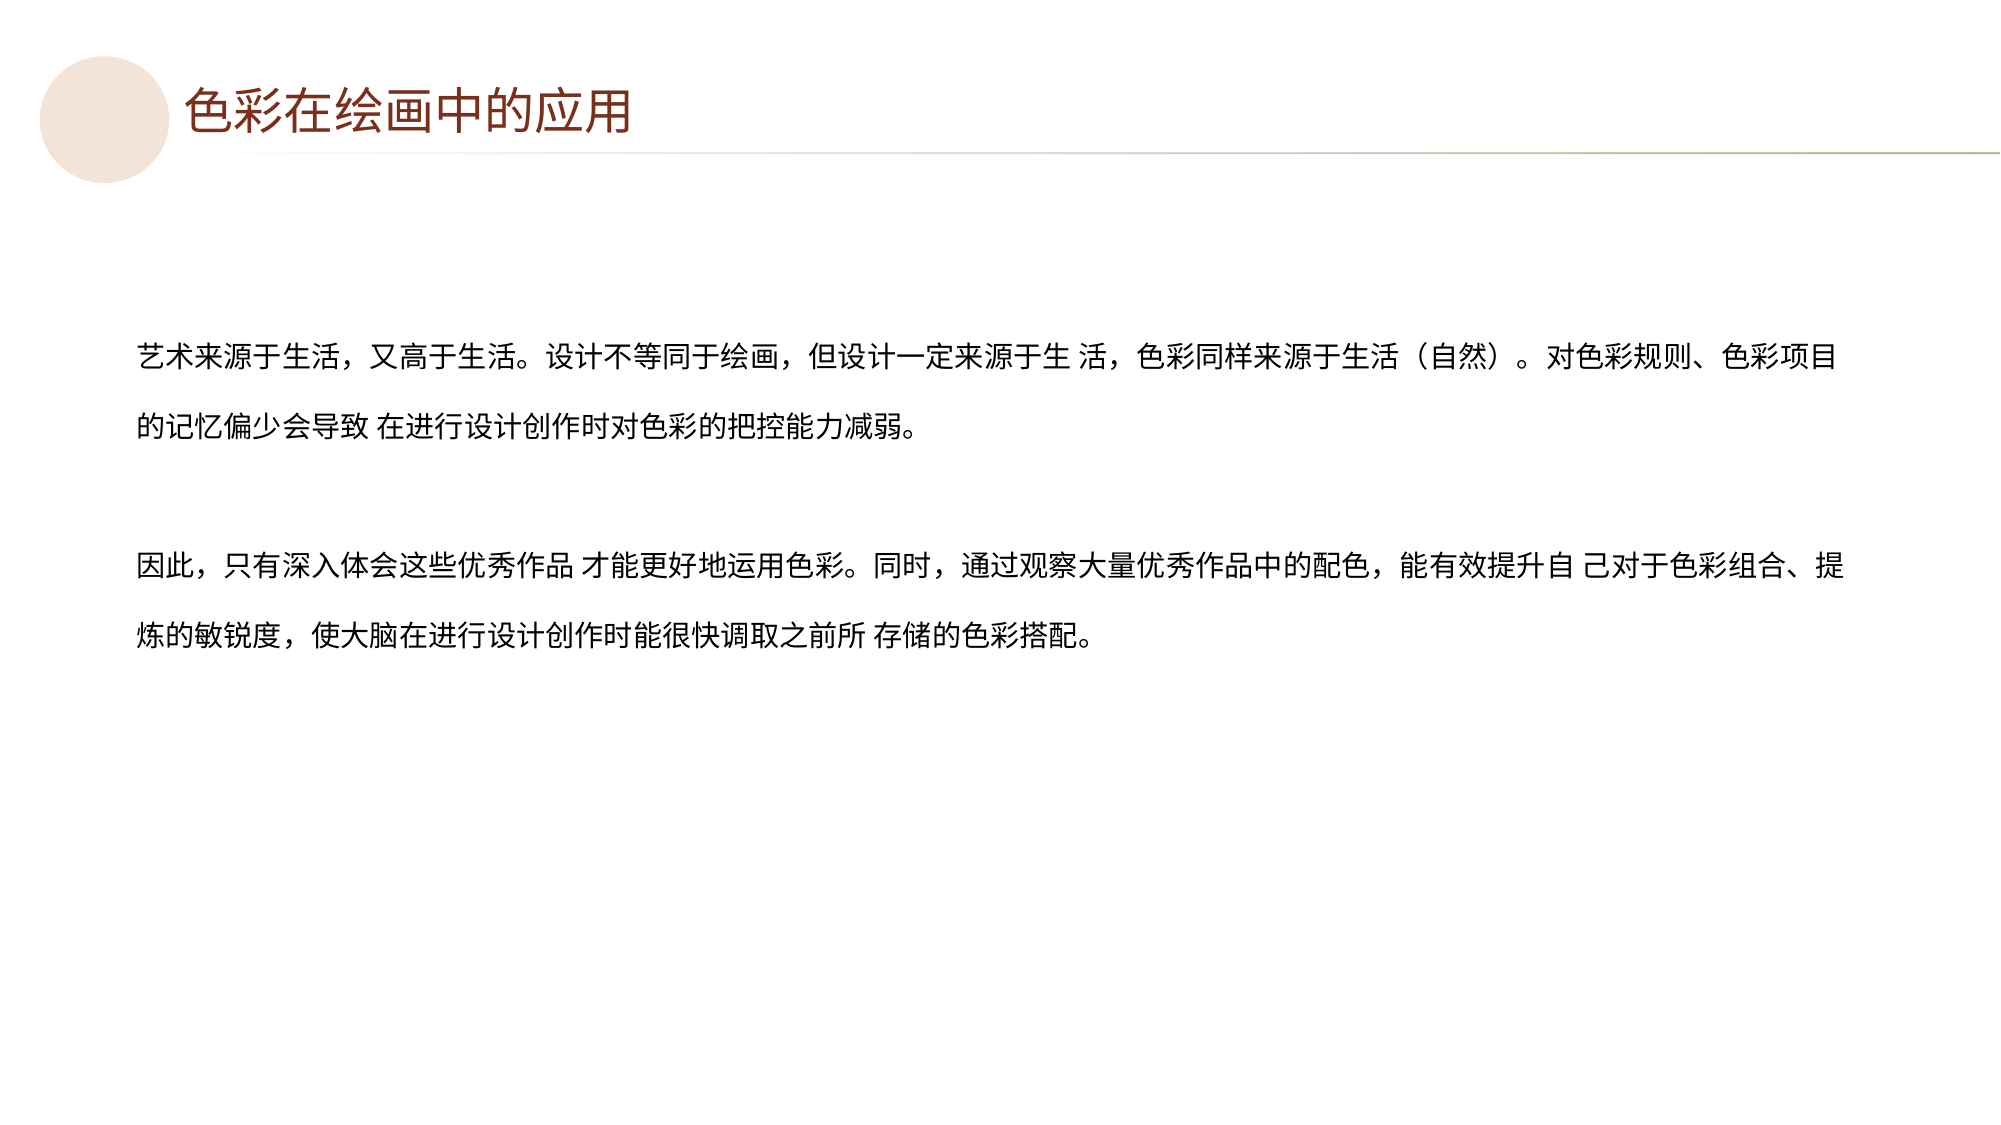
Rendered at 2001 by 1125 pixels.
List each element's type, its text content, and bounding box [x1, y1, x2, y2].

text_box 色彩在绘画中的应用 [169, 71, 1252, 147]
text_box [38, 55, 169, 185]
picture [168, 151, 2000, 194]
text_box 艺术来源于生活，又高于生活。设计不等同于绘画，但设计一定来源于生 活，色彩同样来源于生活（自然）。对色彩规则、色彩项目的记忆偏少会导致 在进行设计创作时对色彩的把控能力减弱。 因此，只有深入体会这些优秀作品 才能更好地运用色彩。同时，通过观察大量优秀作品中的配色，能有效提升自 己对于色彩组合、提炼的敏锐度，使大脑在进行设计创作时能很快调取之前所 存储的色彩搭配。 [121, 295, 1876, 730]
